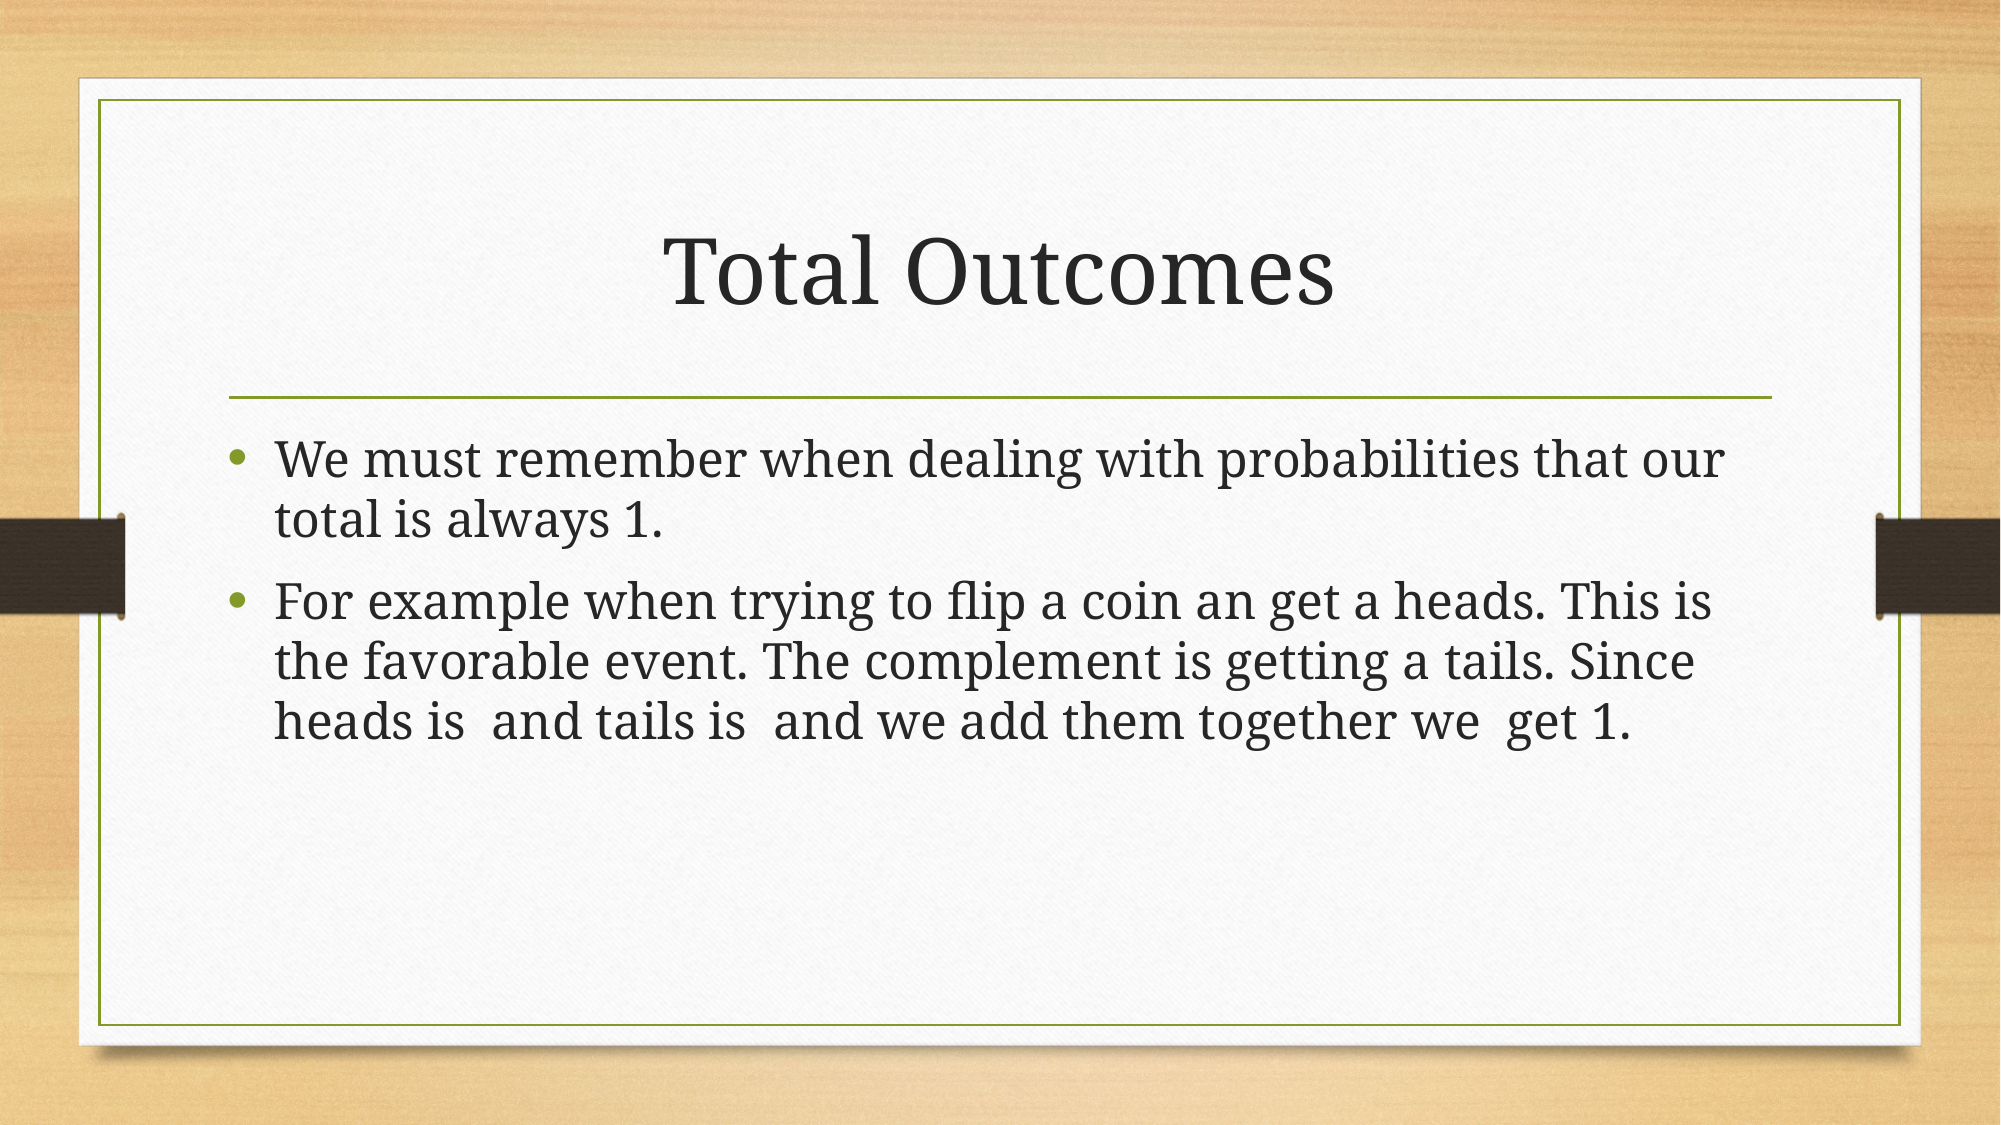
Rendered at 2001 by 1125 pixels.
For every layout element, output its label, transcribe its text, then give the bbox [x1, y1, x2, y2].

picture [0, 0, 2001, 1125]
title Total Outcomes [212, 161, 1788, 375]
